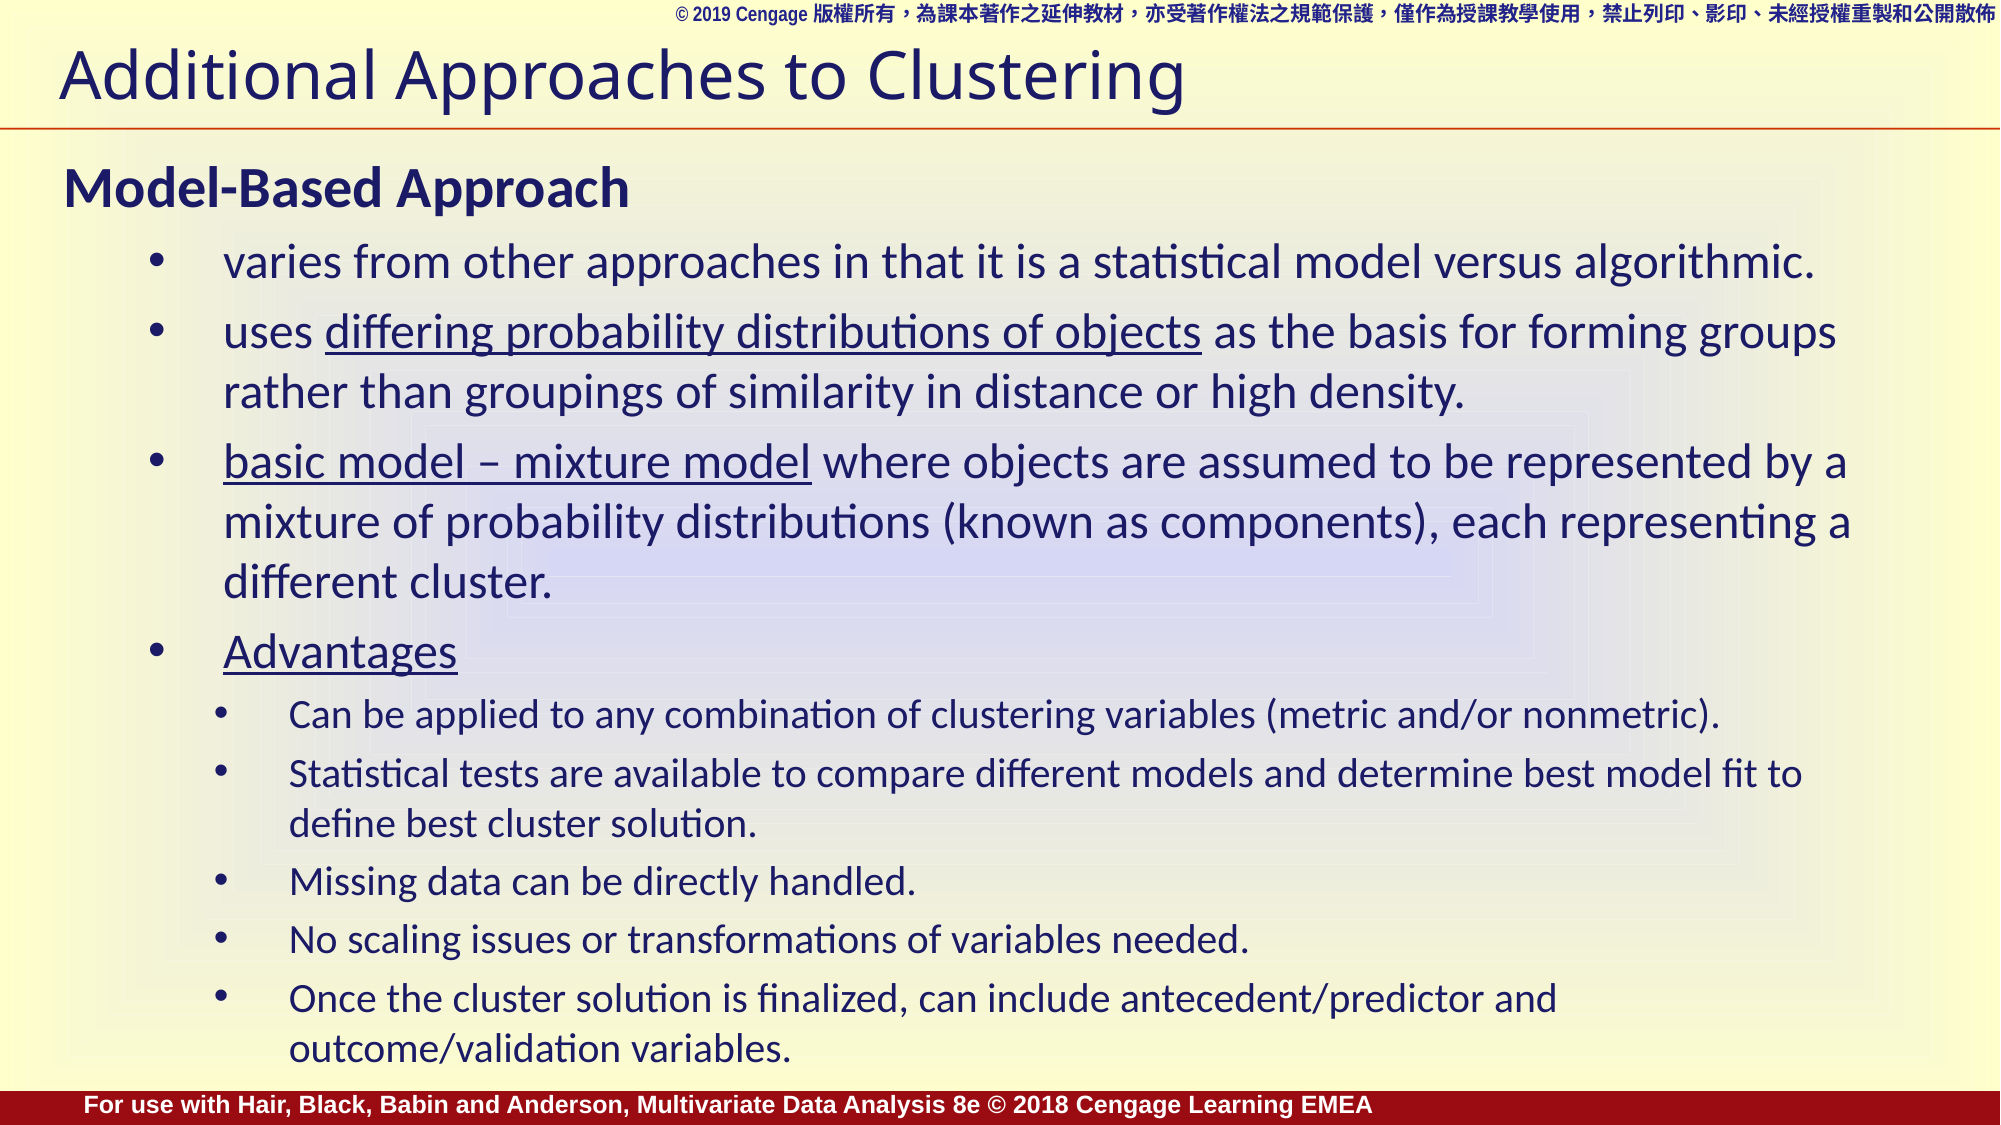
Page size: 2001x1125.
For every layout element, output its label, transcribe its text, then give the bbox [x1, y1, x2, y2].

text_box For use with Hair, Black, Babin and Anderson, Multivariate Data Analysis 8e © 2018 Cengage Learning EMEA [0, 1081, 1519, 1125]
title Additional Approaches to Clustering [44, 20, 1921, 126]
picture [1519, 1091, 2000, 1125]
list Model-Based Approach varies from other approaches in that it is a statistical model versus algorithmic. uses differing probability distributions of objects as the basis for forming groups rather than groupings of similarity in distance or high density. basic model – mixture model where objects are assumed to be represented by a mixture of probability distributions (known as components), each representing a different cluster. Advantages Can be applied to any combination of clustering variables (metric and/or nonmetric). Statistical tests are available to compare different models and determine best model fit to define best cluster solution. Missing data can be directly handled. No scaling issues or transformations of variables needed. Once the cluster solution is finalized, can include antecedent/predictor and outcome/validation variables. [48, 141, 1914, 1079]
